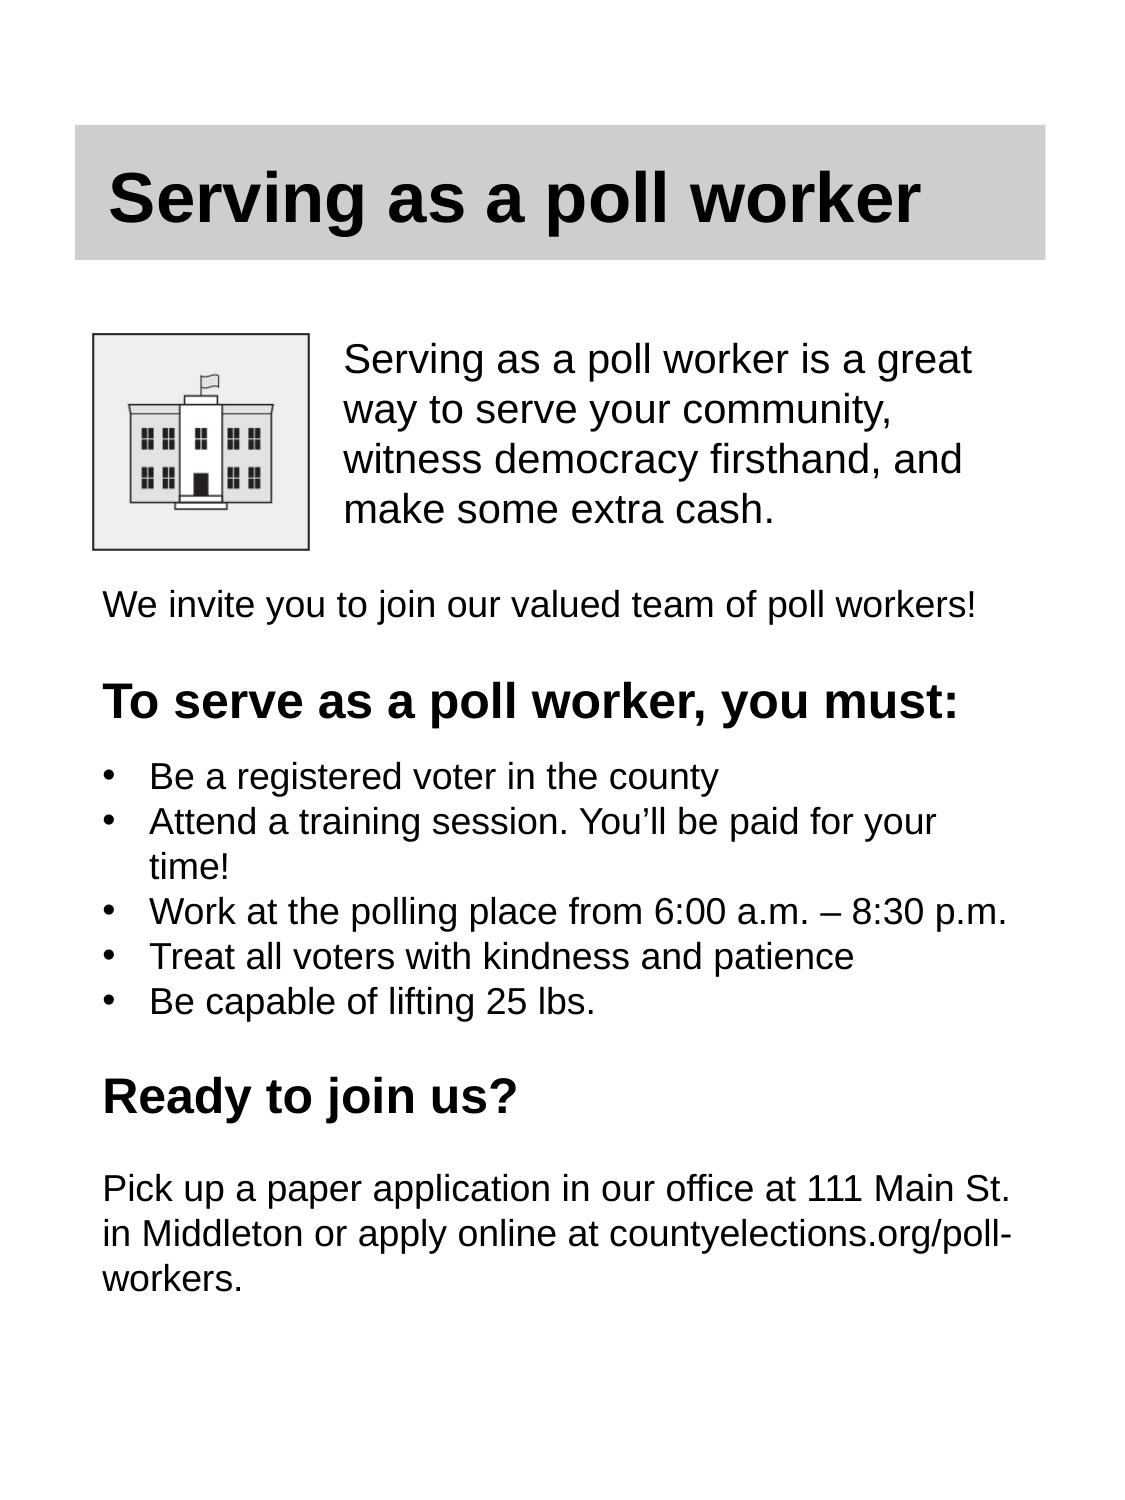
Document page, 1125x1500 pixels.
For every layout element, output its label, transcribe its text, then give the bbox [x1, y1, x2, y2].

text_box We invite you to join our valued team of poll workers! [87, 573, 1025, 633]
text_box To serve as a poll worker, you must: [87, 660, 1058, 736]
text_box Serving as a poll worker is a great way to serve your community, witness democracy firsthand, and make some extra cash. [328, 324, 1048, 540]
text_box Ready to join us? [87, 1055, 1058, 1131]
picture [87, 330, 315, 556]
text_box Be a registered voter in the county Attend a training session. You’ll be paid for your time! Work at the polling place from 6:00 a.m. – 8:30 p.m. Treat all voters with kindness and patience Be capable of lifting 25 lbs. [87, 744, 1025, 1120]
text_box Pick up a paper application in our office at 111 Main St. in Middleton or apply online at countyelections.org/poll-workers. [87, 1156, 1042, 1487]
